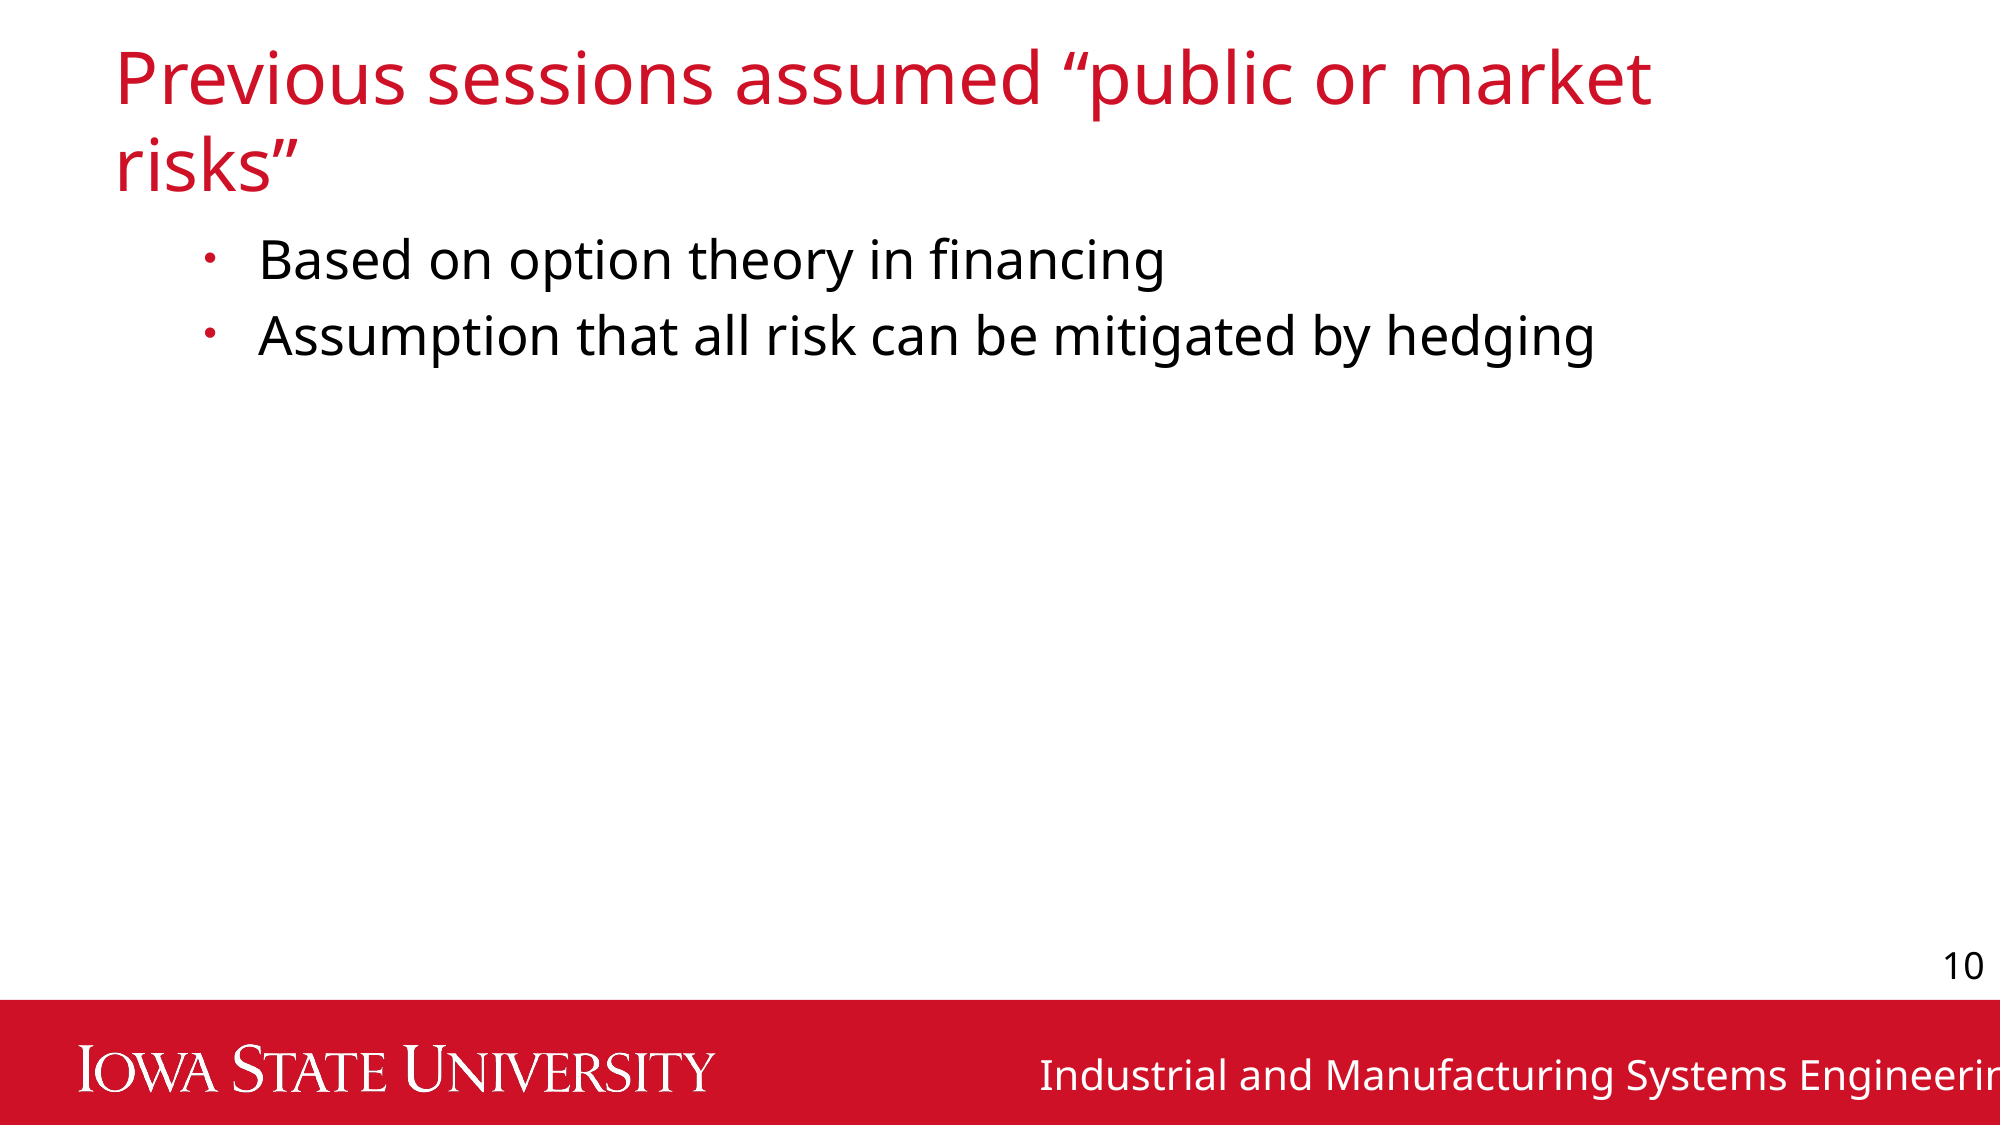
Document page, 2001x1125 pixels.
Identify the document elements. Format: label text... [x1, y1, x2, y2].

list Based on option theory in financing Assumption that all risk can be mitigated by hedging [187, 217, 1855, 894]
slide_number 10 [1533, 937, 2000, 998]
picture [78, 1044, 716, 1097]
title Previous sessions assumed “public or market risks” [99, 24, 1801, 213]
